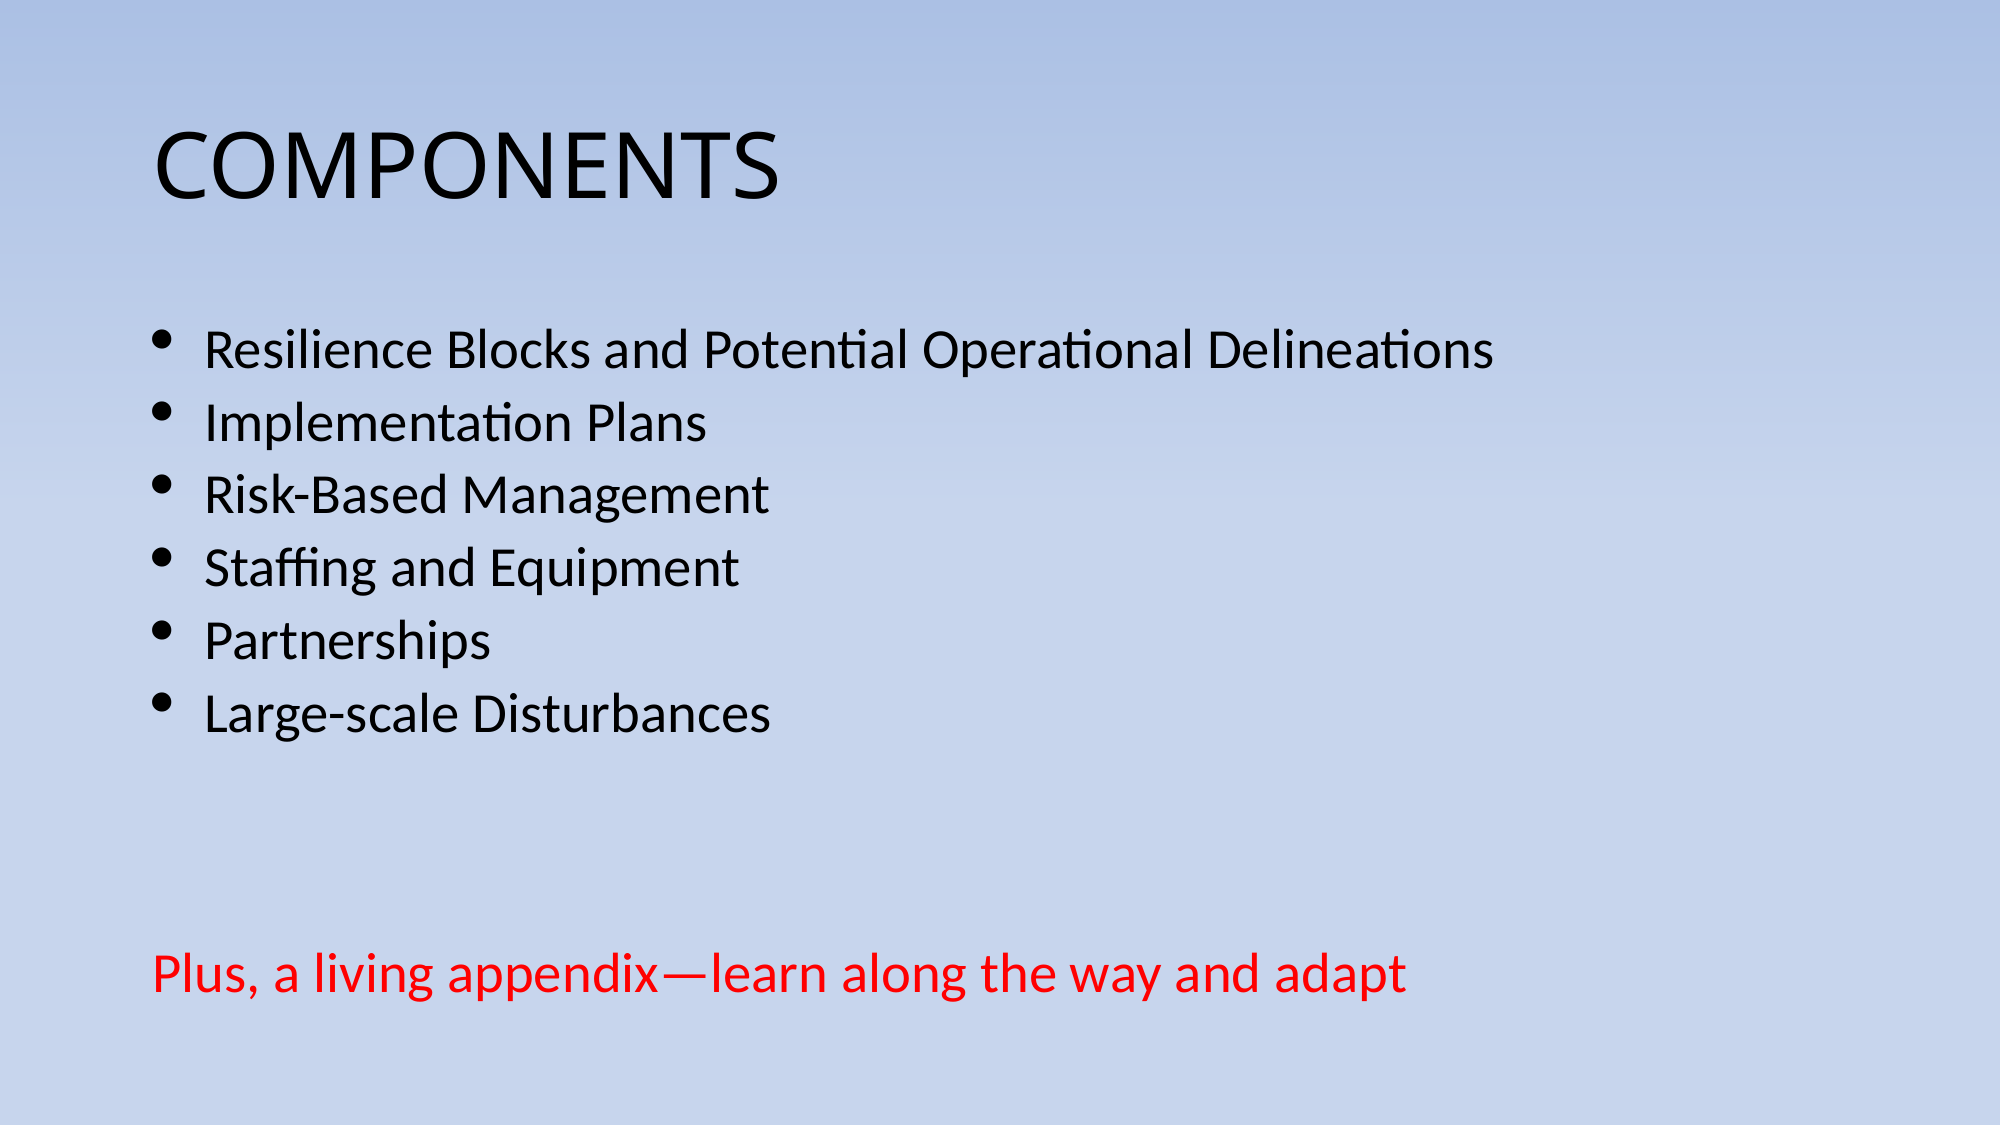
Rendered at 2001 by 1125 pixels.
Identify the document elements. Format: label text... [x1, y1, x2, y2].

list Resilience Blocks and Potential Operational Delineations Implementation Plans Risk-Based Management Staffing and Equipment Partnerships Large-scale Disturbances Plus, a living appendix—learn along the way and adapt [137, 299, 1863, 1014]
title COMPONENTS [137, 59, 1863, 278]
